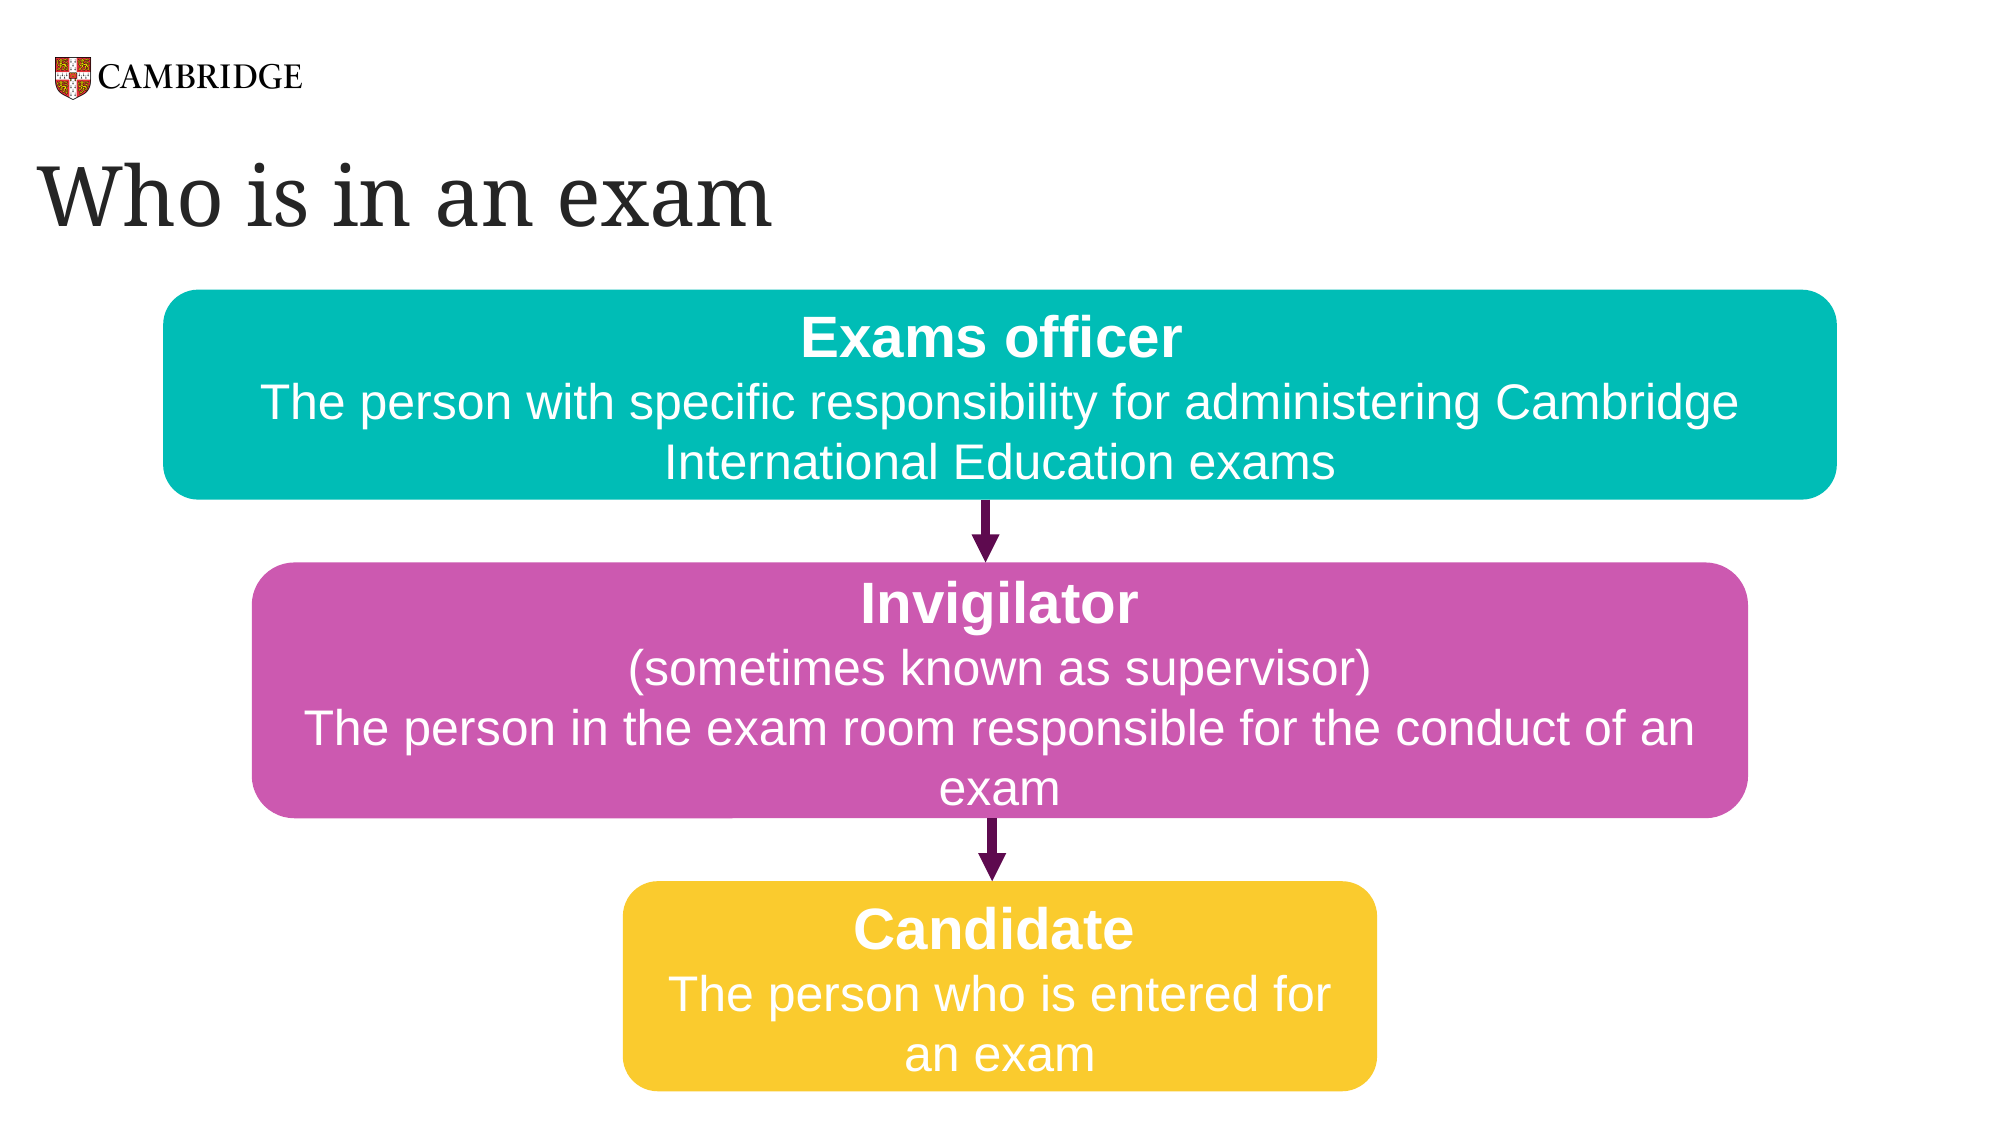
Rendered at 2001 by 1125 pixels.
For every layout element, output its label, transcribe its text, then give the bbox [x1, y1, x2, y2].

picture [55, 57, 302, 100]
text_box Invigilator (sometimes known as supervisor) The person in the exam room responsible for the conduct of an exam [250, 561, 1750, 820]
title Who is in an exam [21, 140, 1930, 259]
text_box Exams officer The person with specific responsibility for administering Cambridge International Education exams [162, 288, 1838, 501]
text_box Candidate The person who is entered for an exam [621, 880, 1379, 1093]
